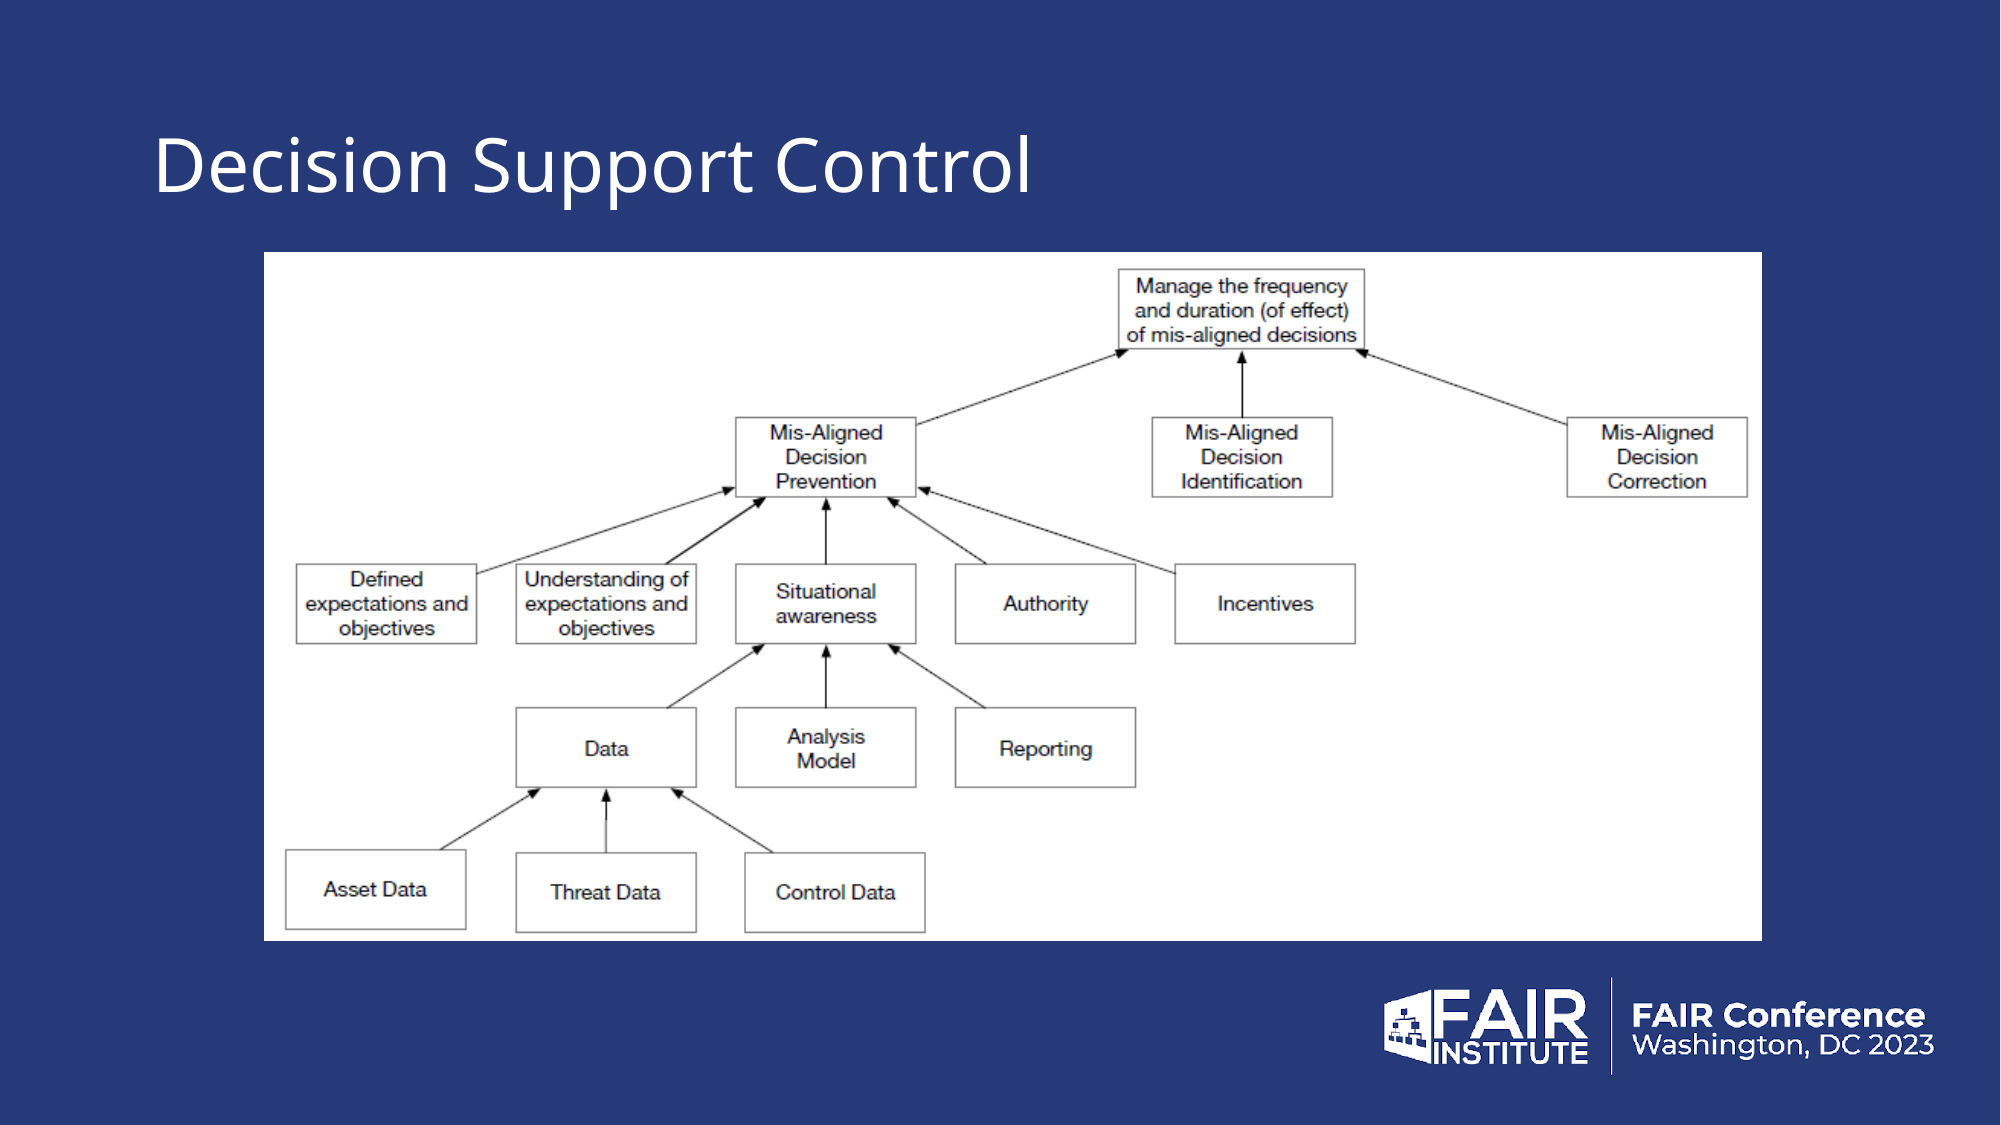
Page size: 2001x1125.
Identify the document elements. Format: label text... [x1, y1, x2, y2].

picture [0, 0, 2001, 1125]
title Decision Support Control [137, 59, 1863, 278]
